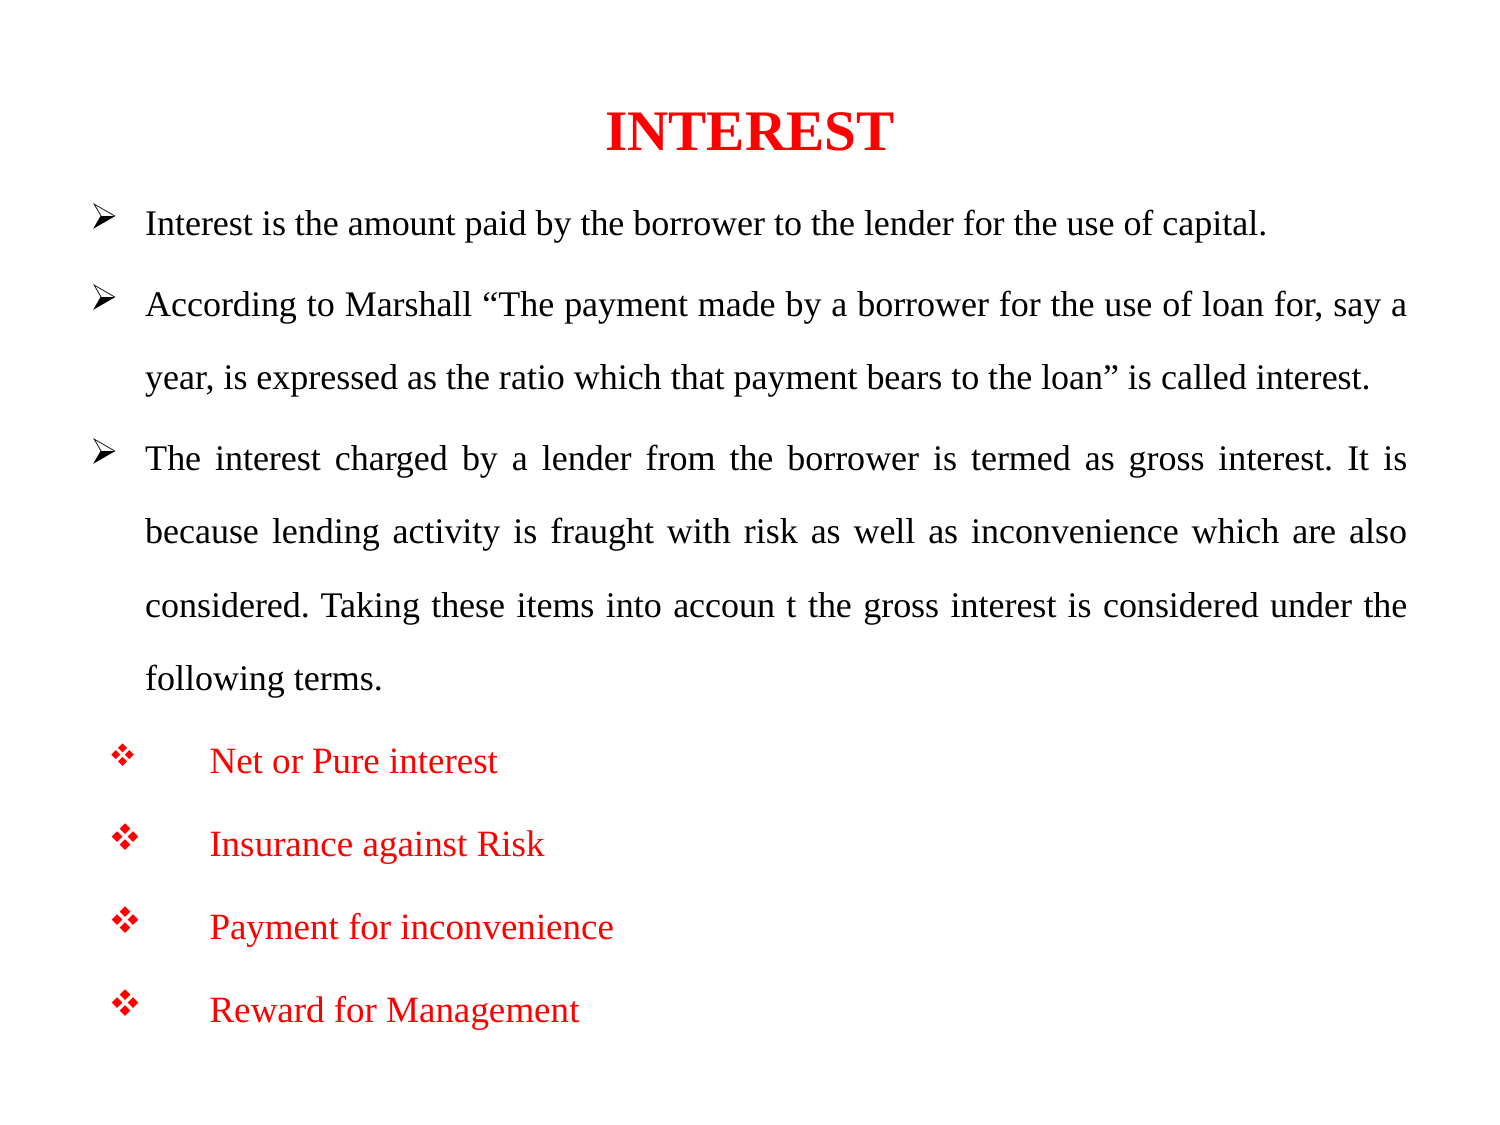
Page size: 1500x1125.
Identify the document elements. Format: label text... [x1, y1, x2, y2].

list INTEREST Interest is the amount paid by the borrower to the lender for the use of capital. According to Marshall “The payment made by a borrower for the use of loan for, say a year, is expressed as the ratio which that payment bears to the loan” is called interest. The interest charged by a lender from the borrower is termed as gross interest. It is because lending activity is fraught with risk as well as inconvenience which are also considered. Taking these items into accoun t the gross interest is considered under the following terms. Net or Pure interest Insurance against Risk Payment for inconvenience Reward for Management [75, 37, 1425, 1100]
